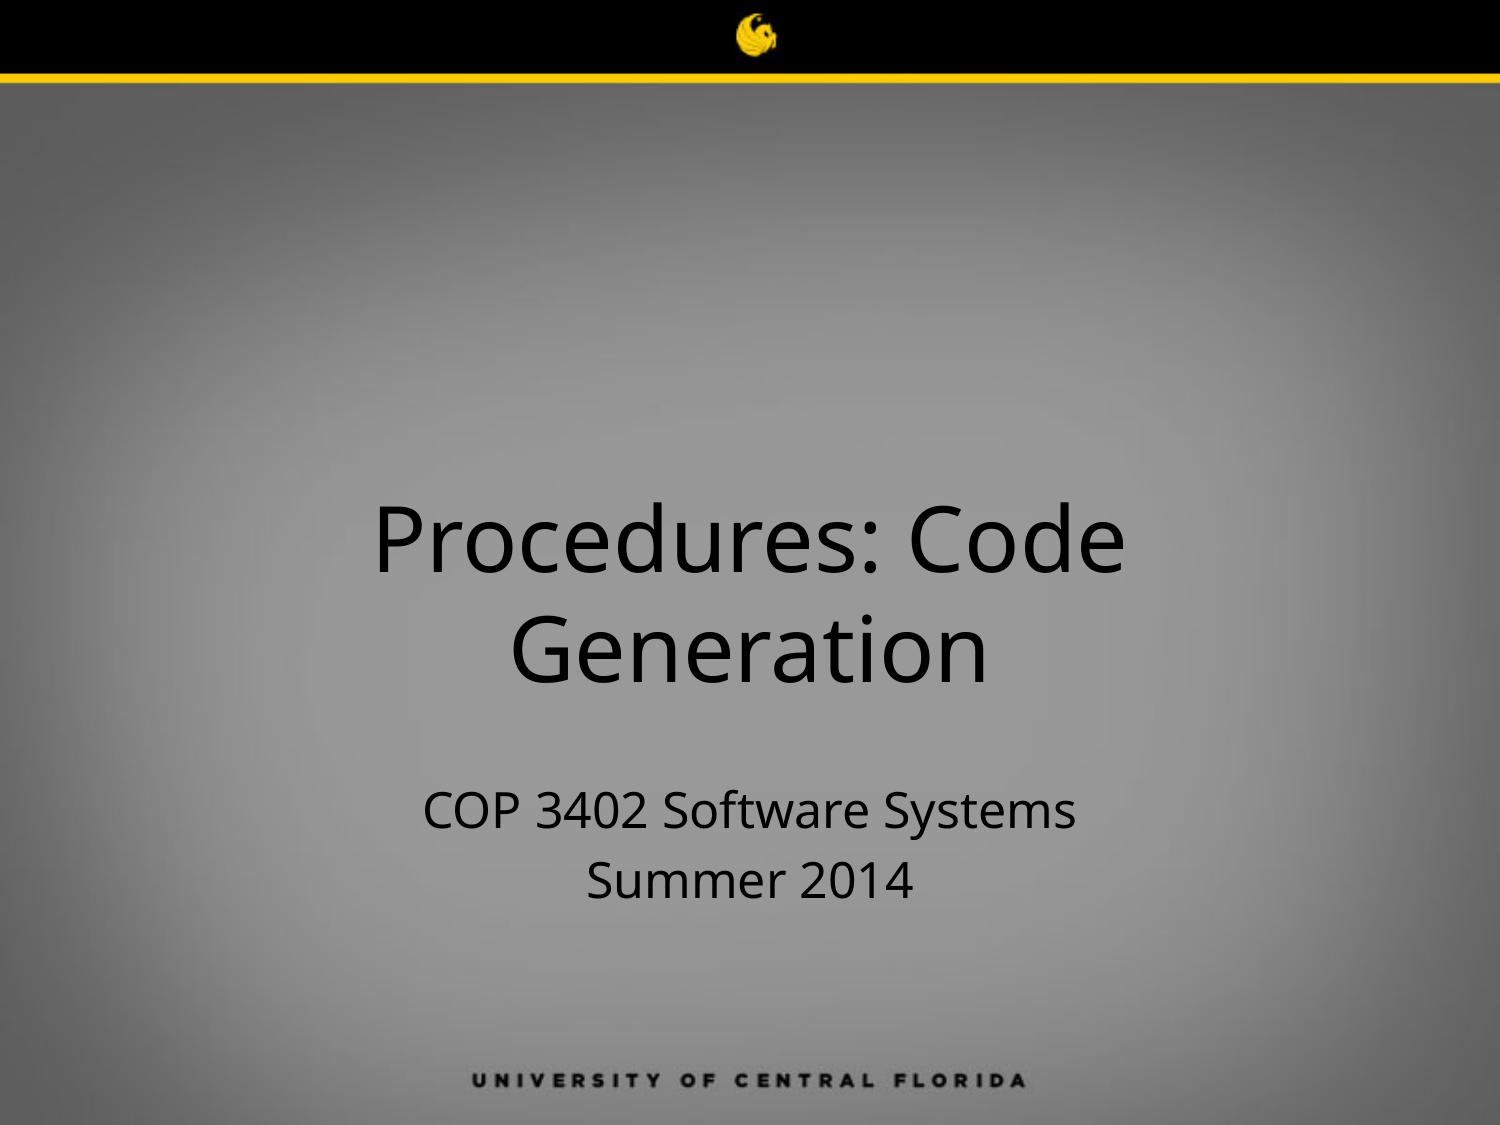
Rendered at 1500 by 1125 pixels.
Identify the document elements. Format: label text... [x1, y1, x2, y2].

subtitle COP 3402 Software Systems Summer 2014 [224, 770, 1276, 943]
title Procedures: Code Generation [112, 469, 1388, 712]
picture [0, 0, 1500, 1125]
